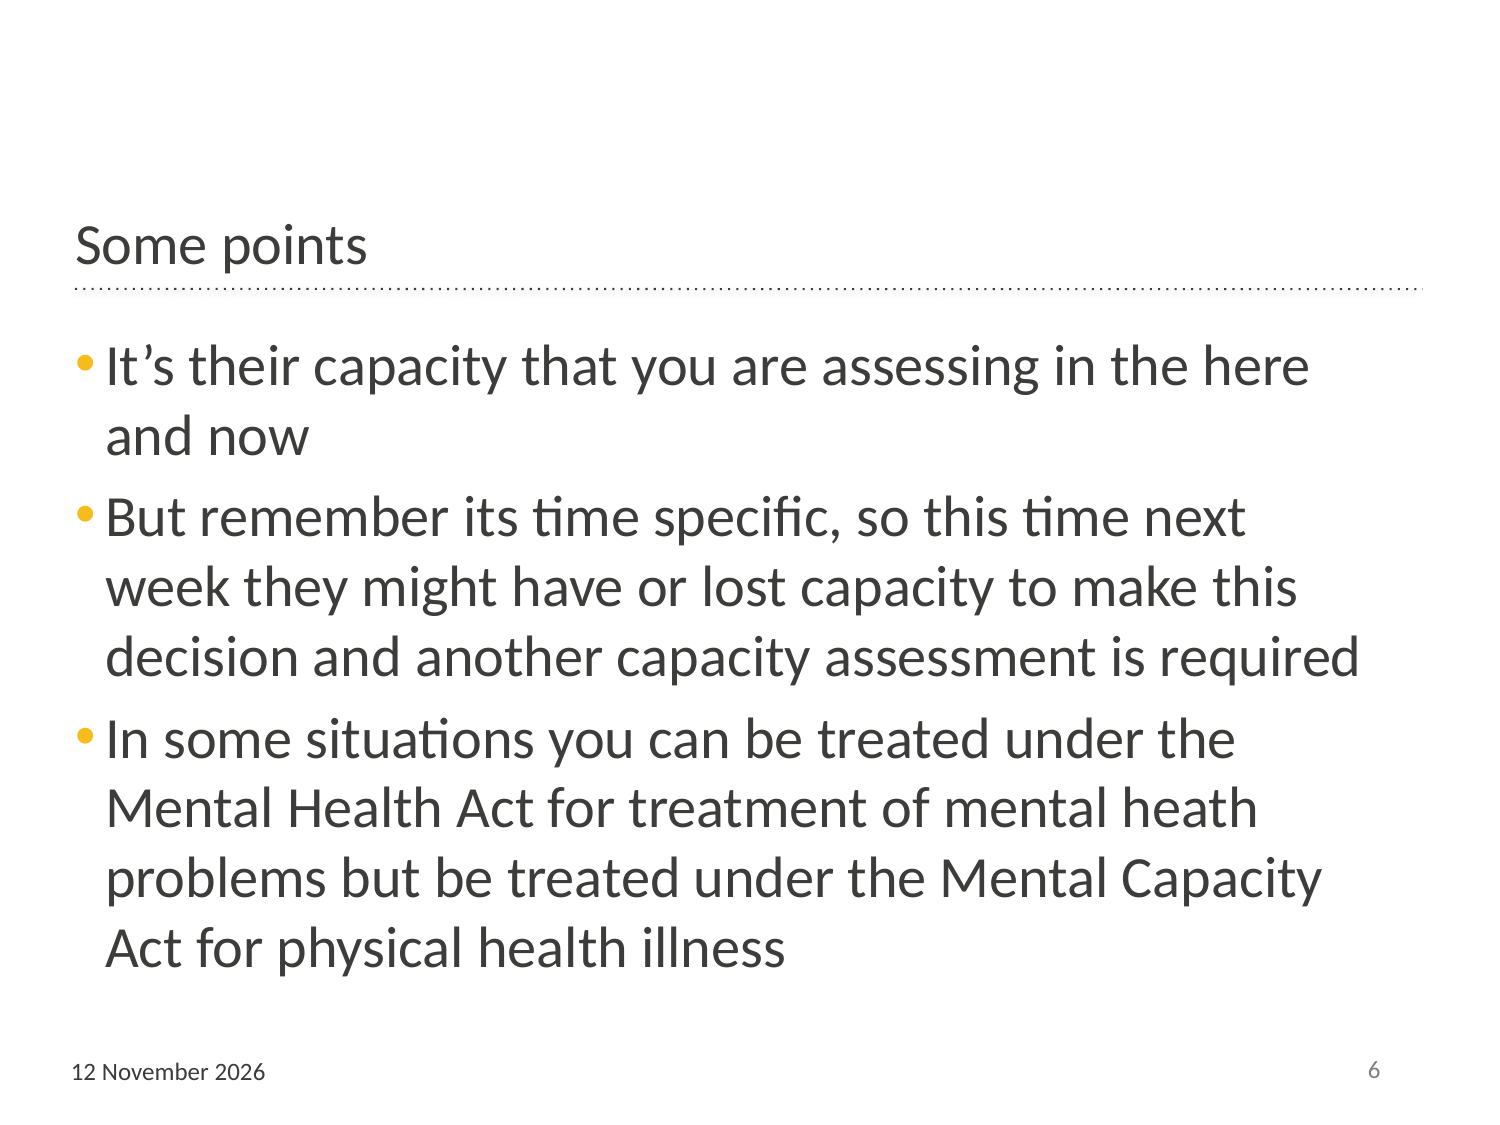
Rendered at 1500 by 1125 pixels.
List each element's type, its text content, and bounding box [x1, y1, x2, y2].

list It’s their capacity that you are assessing in the here and now But remember its time specific, so this time next week they might have or lost capacity to make this decision and another capacity assessment is required In some situations you can be treated under the Mental Health Act for treatment of mental heath problems but be treated under the Mental Capacity Act for physical health illness [75, 327, 1381, 993]
title Some points [75, 206, 1393, 296]
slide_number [70, 1055, 421, 1103]
slide_number 6 [1030, 1053, 1381, 1103]
